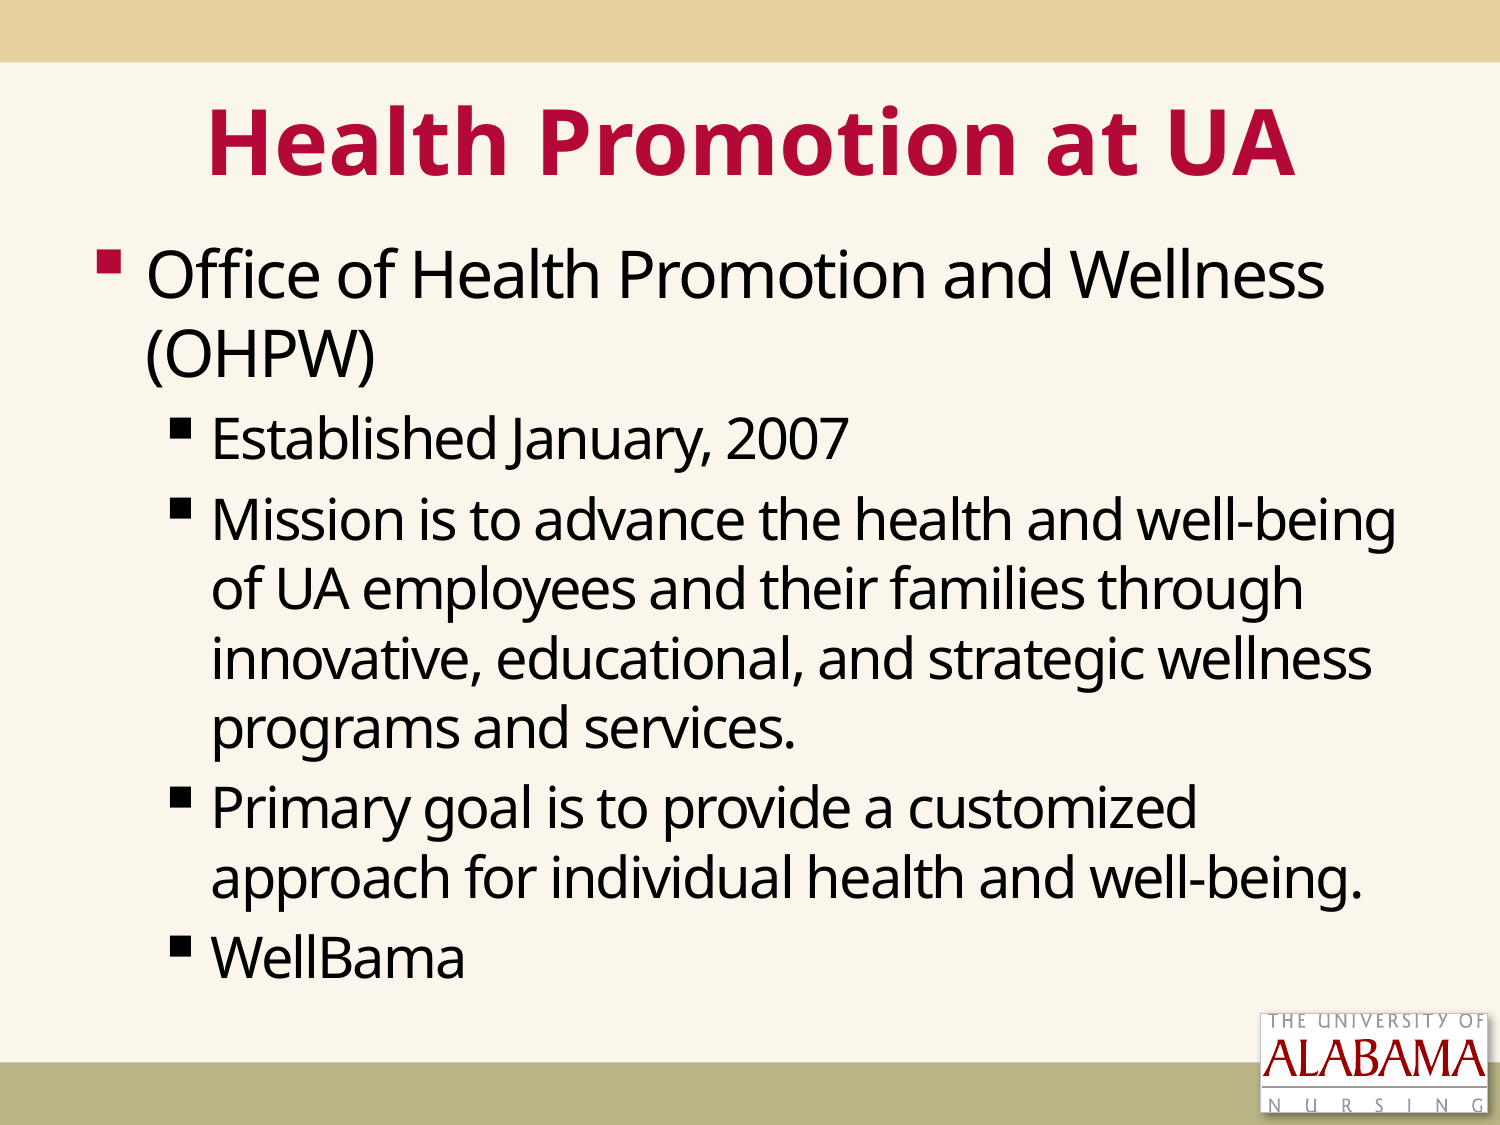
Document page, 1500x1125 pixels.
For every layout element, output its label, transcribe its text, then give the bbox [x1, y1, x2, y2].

list Office of Health Promotion and Wellness (OHPW) Established January, 2007 Mission is to advance the health and well-being of UA employees and their families through innovative, educational, and strategic wellness programs and services. Primary goal is to provide a customized approach for individual health and well-being. WellBama [75, 224, 1425, 1005]
title Health Promotion at UA [75, 45, 1425, 224]
